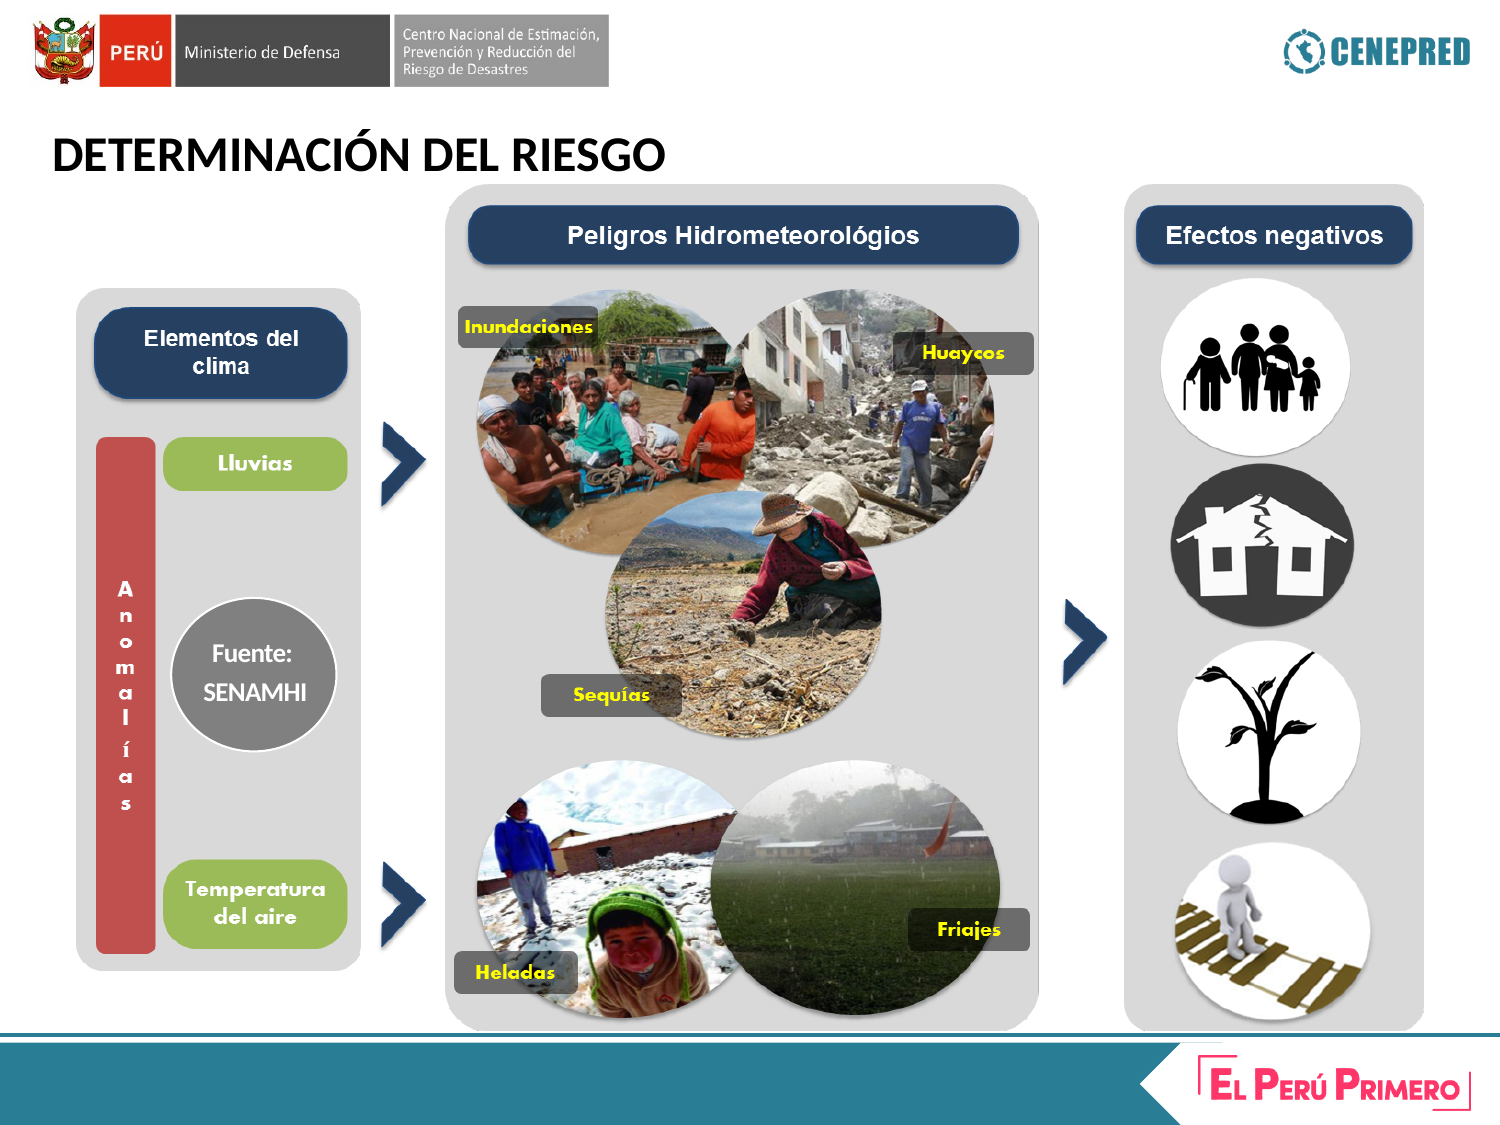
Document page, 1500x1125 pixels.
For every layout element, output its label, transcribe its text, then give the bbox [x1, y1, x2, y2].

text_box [171, 597, 337, 752]
picture [76, 184, 1424, 1031]
picture [29, 14, 609, 87]
picture [1283, 28, 1470, 74]
picture [1198, 1055, 1471, 1111]
text_box DETERMINACIÓN DEL RIESGO [37, 121, 1463, 185]
